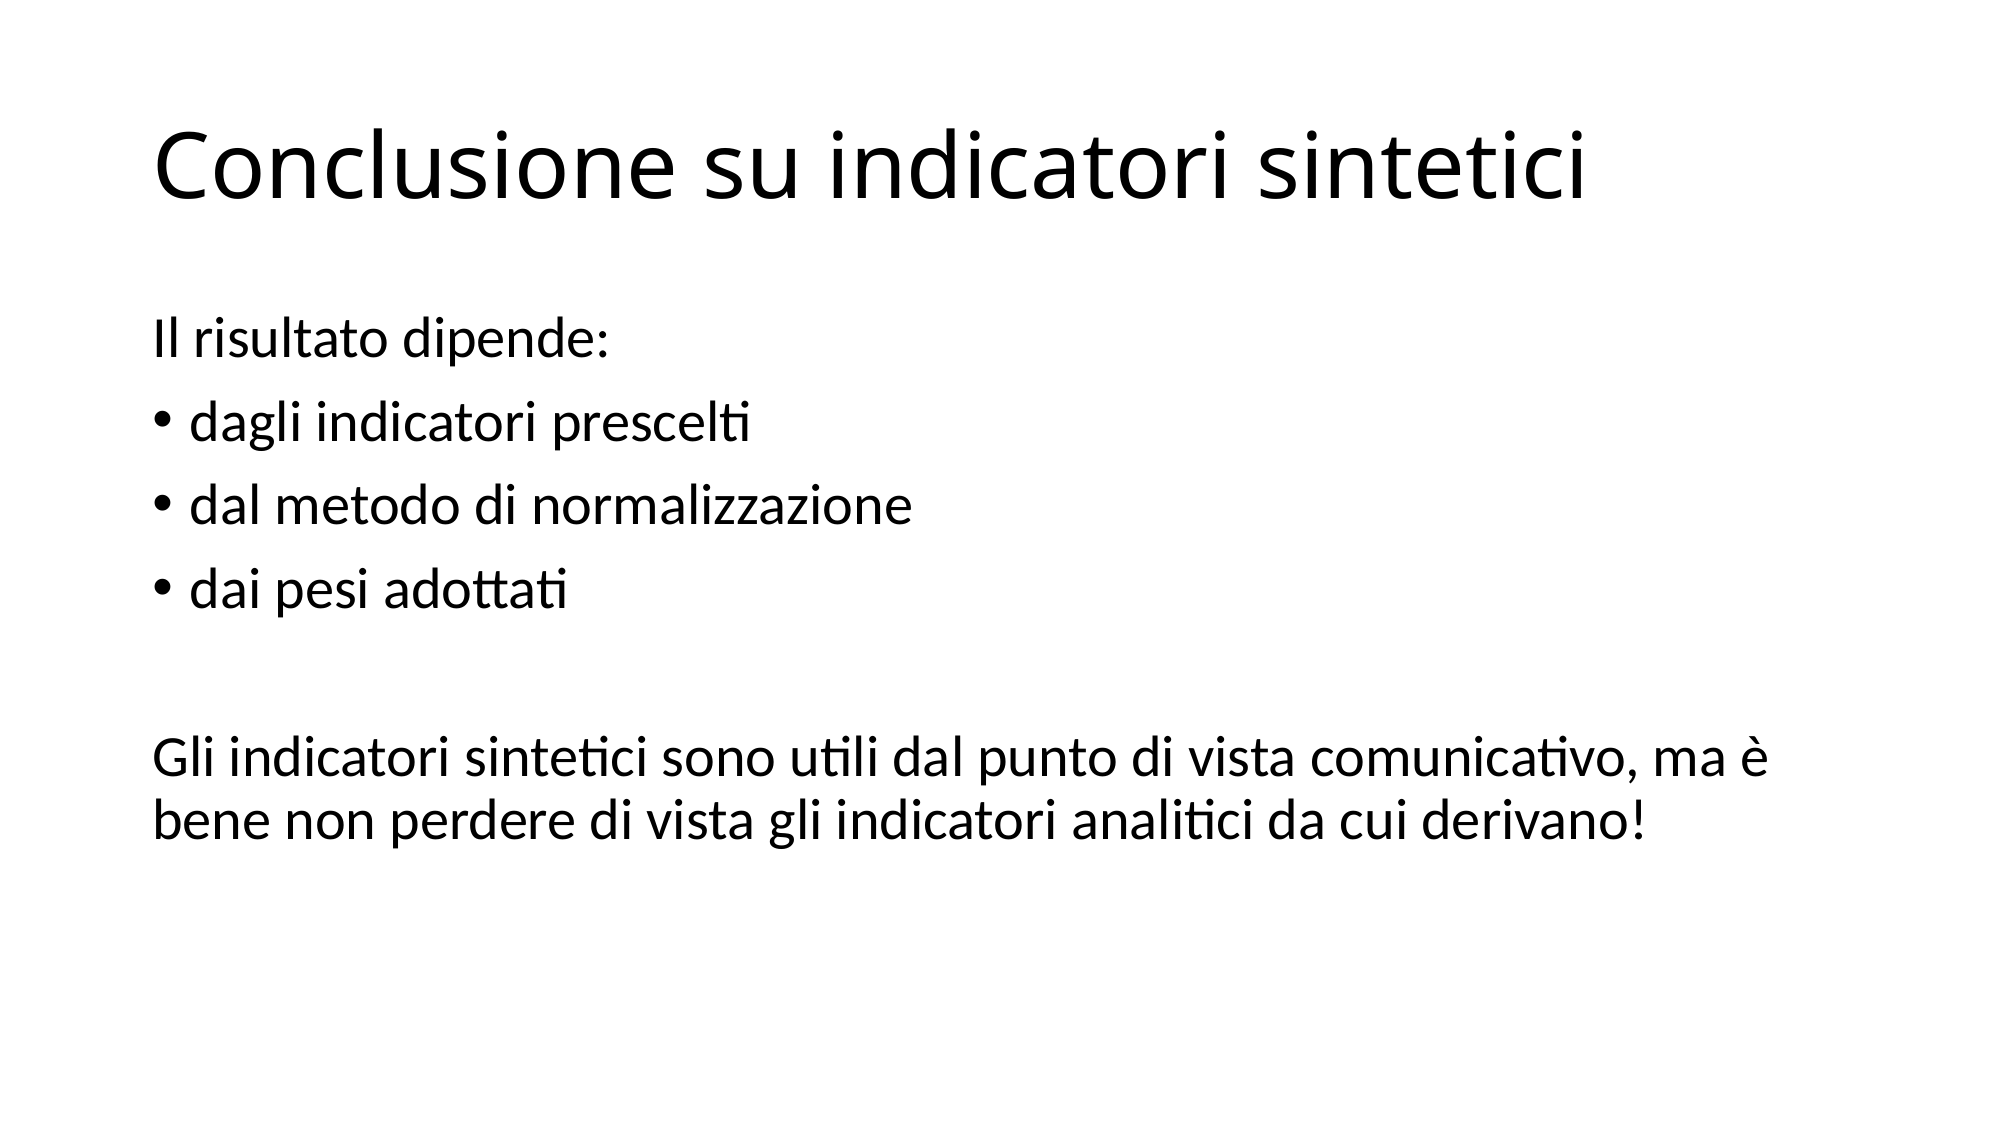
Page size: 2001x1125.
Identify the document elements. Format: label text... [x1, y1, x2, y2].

title Conclusione su indicatori sintetici [137, 59, 1863, 278]
list Il risultato dipende: dagli indicatori prescelti dal metodo di normalizzazione dai pesi adottati Gli indicatori sintetici sono utili dal punto di vista comunicativo, ma è bene non perdere di vista gli indicatori analitici da cui derivano! [137, 299, 1863, 1014]
